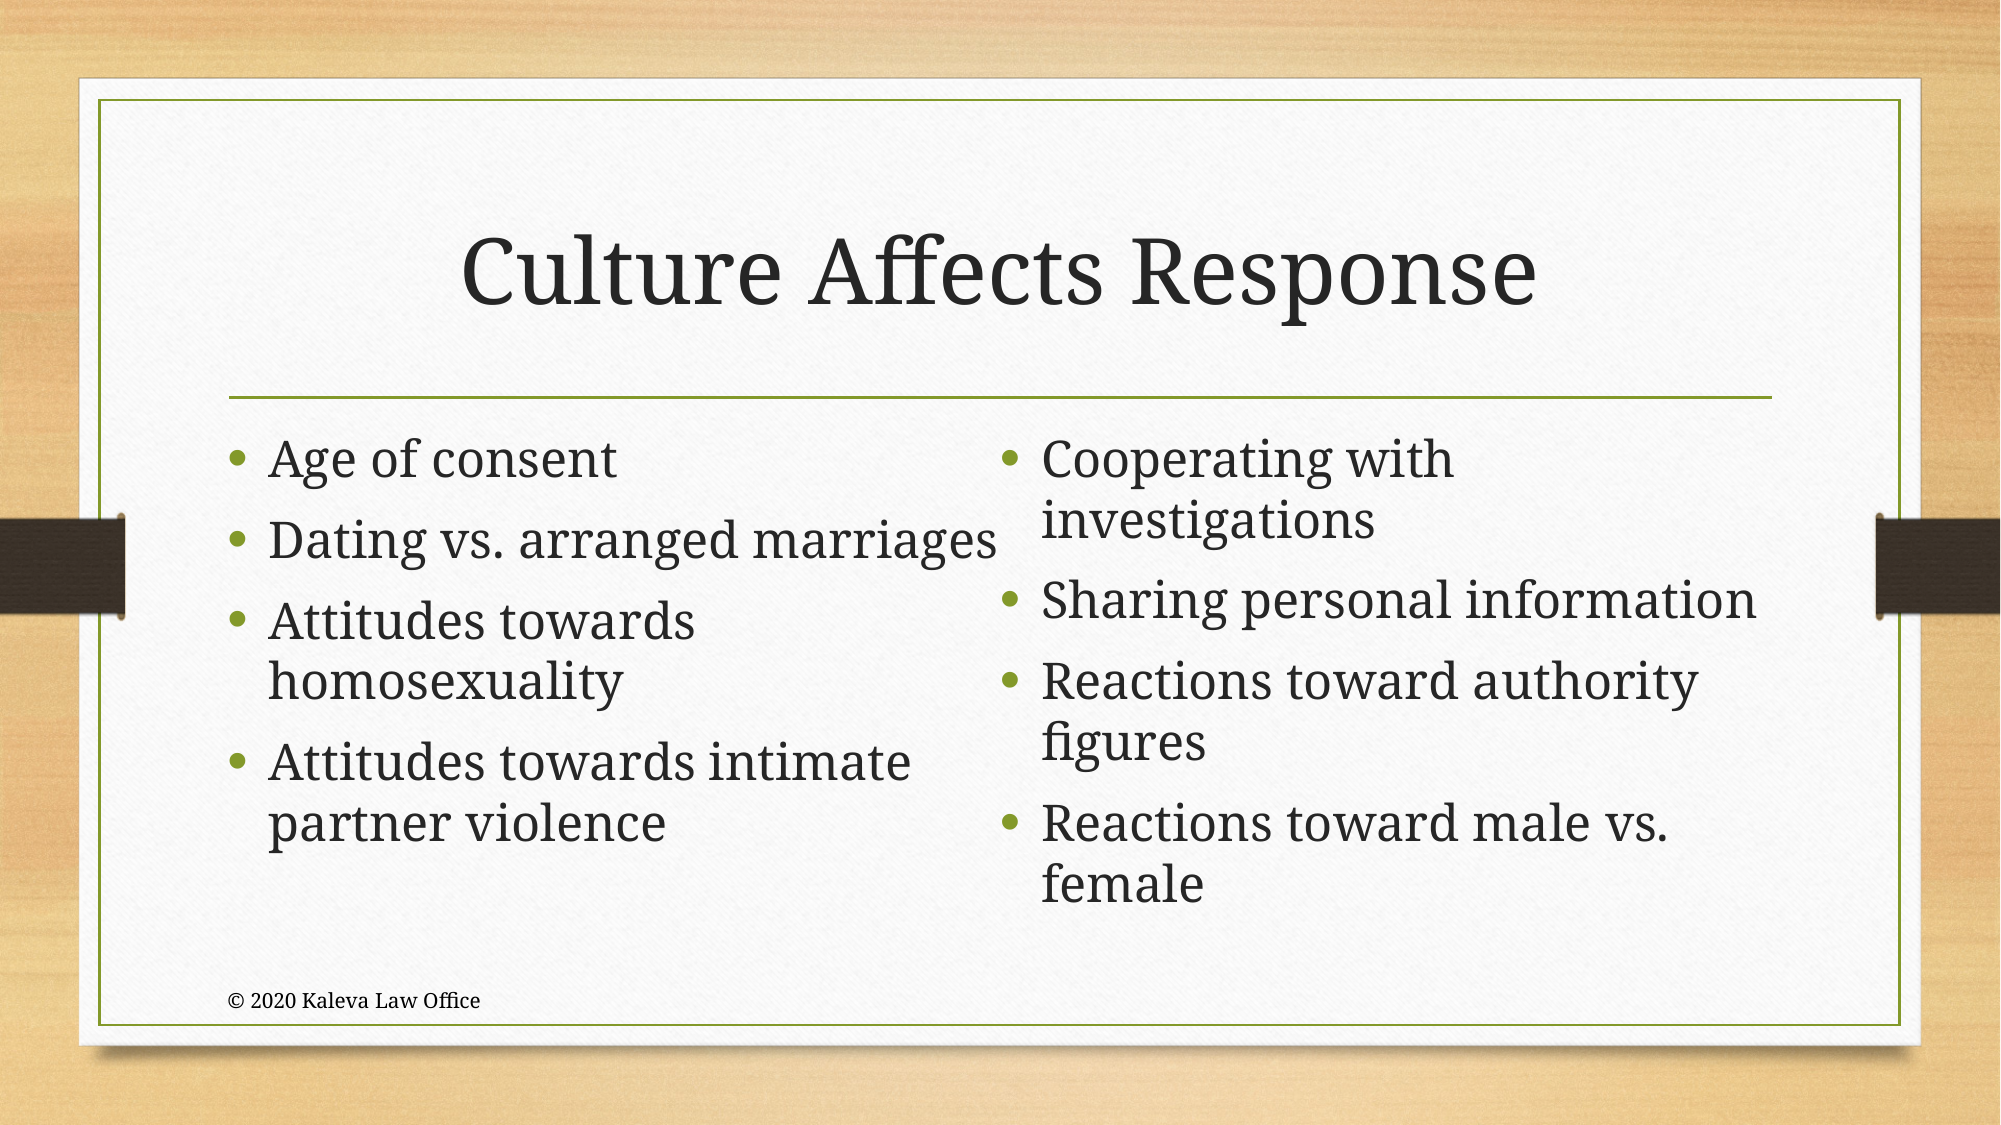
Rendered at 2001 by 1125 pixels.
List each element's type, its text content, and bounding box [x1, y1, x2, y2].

list Age of consent Dating vs. arranged marriages Attitudes towards homosexuality Attitudes towards intimate partner violence Cooperating with investigations Sharing personal information Reactions toward authority figures Reactions toward male vs. female [212, 419, 1788, 964]
picture [0, 0, 2001, 1125]
footer © 2020 Kaleva Law Office [212, 979, 1411, 1025]
title Culture Affects Response [212, 161, 1788, 375]
